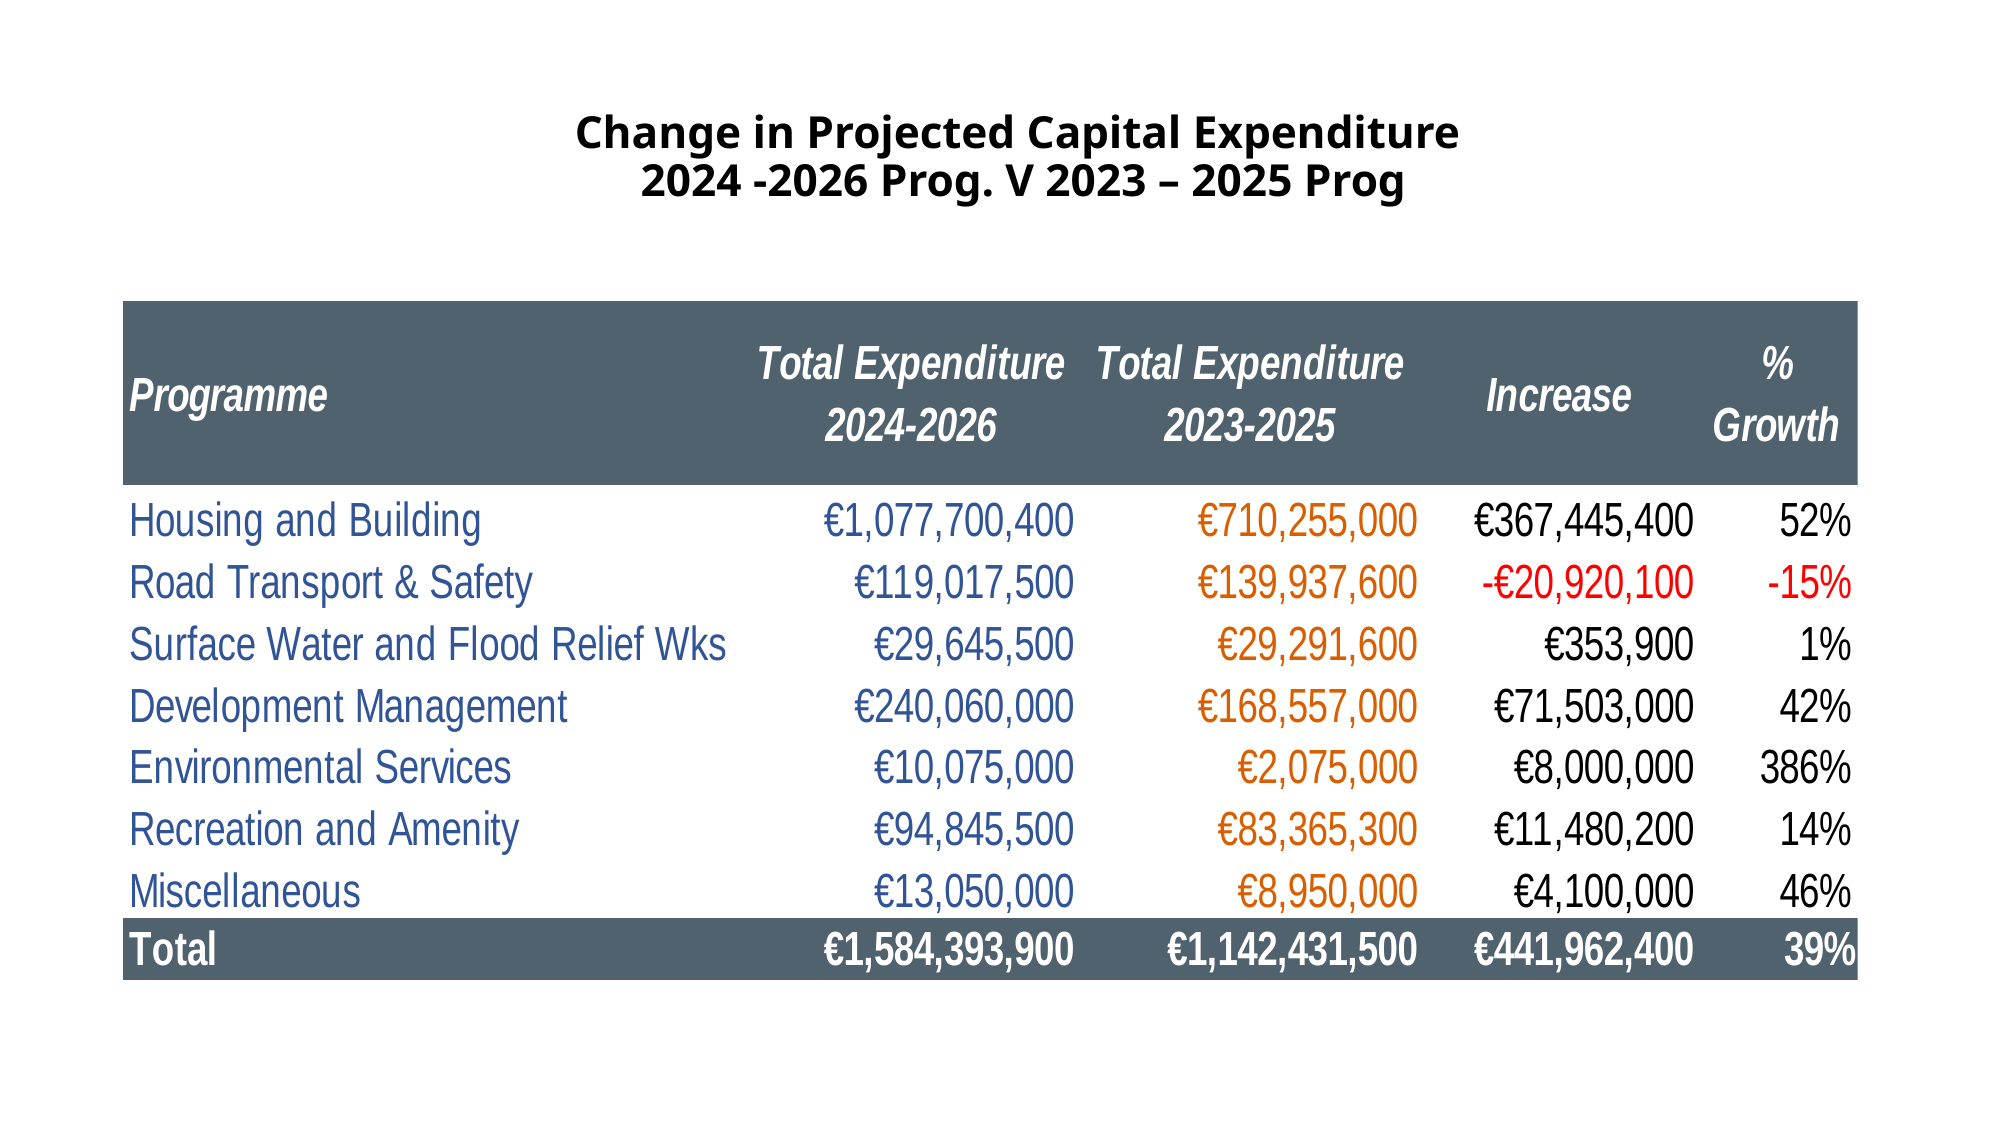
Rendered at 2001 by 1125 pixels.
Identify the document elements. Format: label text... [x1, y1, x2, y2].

title Change in Projected Capital Expenditure 2024 -2026 Prog. V 2023 – 2025 Prog [155, 55, 1880, 273]
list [121, 299, 1860, 982]
